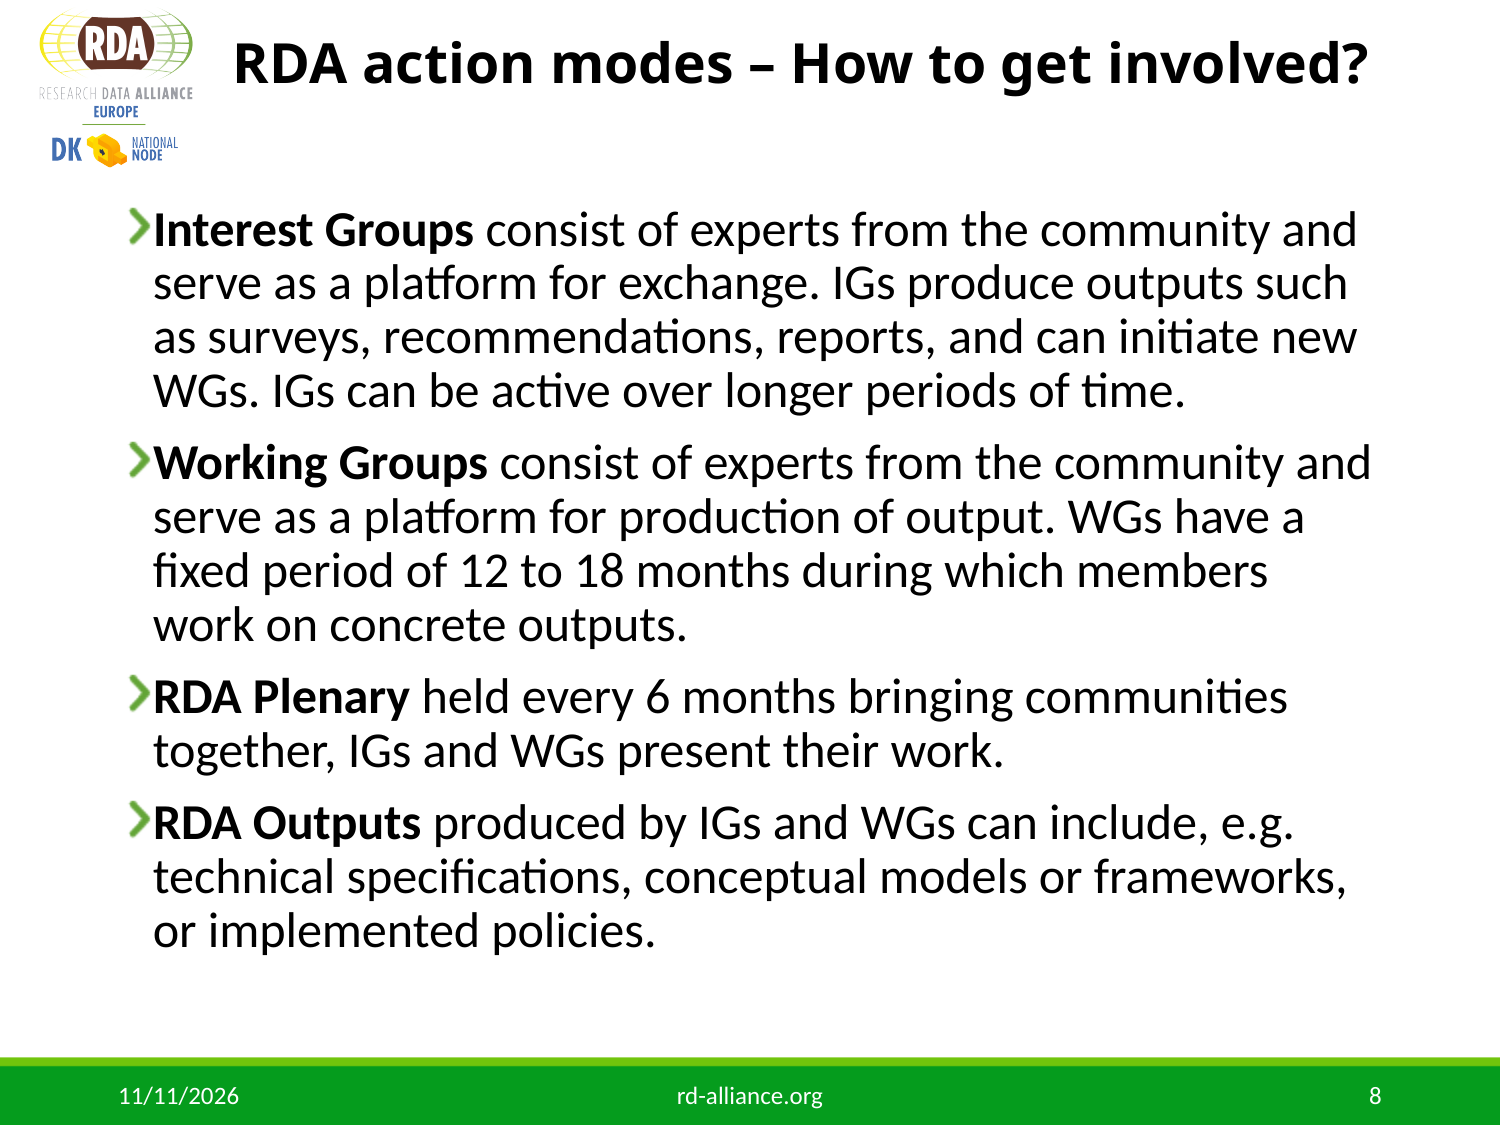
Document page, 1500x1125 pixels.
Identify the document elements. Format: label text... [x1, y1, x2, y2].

footer rd-alliance.org [496, 1065, 1004, 1125]
slide_number 8 [1059, 1065, 1397, 1125]
list Interest Groups consist of experts from the community and serve as a platform for exchange. IGs produce outputs such as surveys, recommendations, reports, and can initiate new WGs. IGs can be active over longer periods of time. Working Groups consist of experts from the community and serve as a platform for production of output. WGs have a fixed period of 12 to 18 months during which members work on concrete outputs. RDA Plenary held every 6 months bringing communities together, IGs and WGs present their work. RDA Outputs produced by IGs and WGs can include, e.g. technical specifications, conceptual models or frameworks, or implemented policies. [103, 195, 1397, 1006]
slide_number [103, 1065, 441, 1125]
picture [0, 0, 1500, 1125]
title RDA action modes – How to get involved? [217, 0, 1397, 132]
